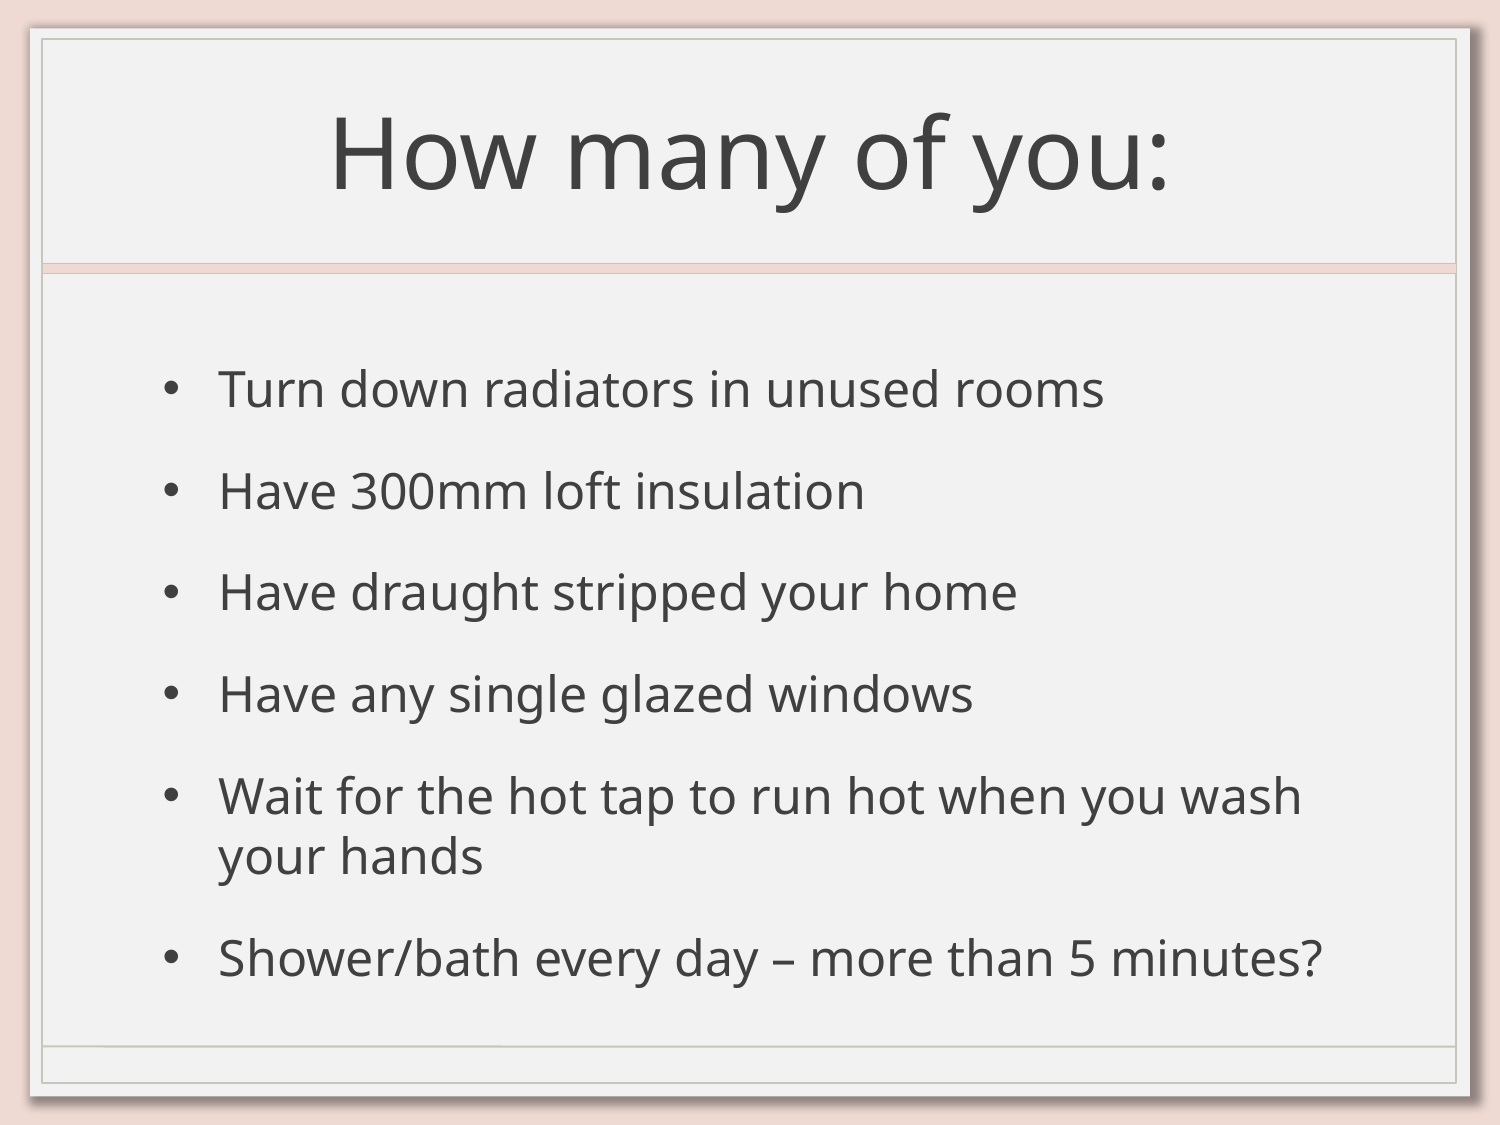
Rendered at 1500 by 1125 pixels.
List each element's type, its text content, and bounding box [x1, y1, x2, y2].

list Turn down radiators in unused rooms Have 300mm loft insulation Have draught stripped your home Have any single glazed windows Wait for the hot tap to run hot when you wash your hands Shower/bath every day – more than 5 minutes? [147, 350, 1353, 995]
title How many of you: [147, 40, 1353, 260]
